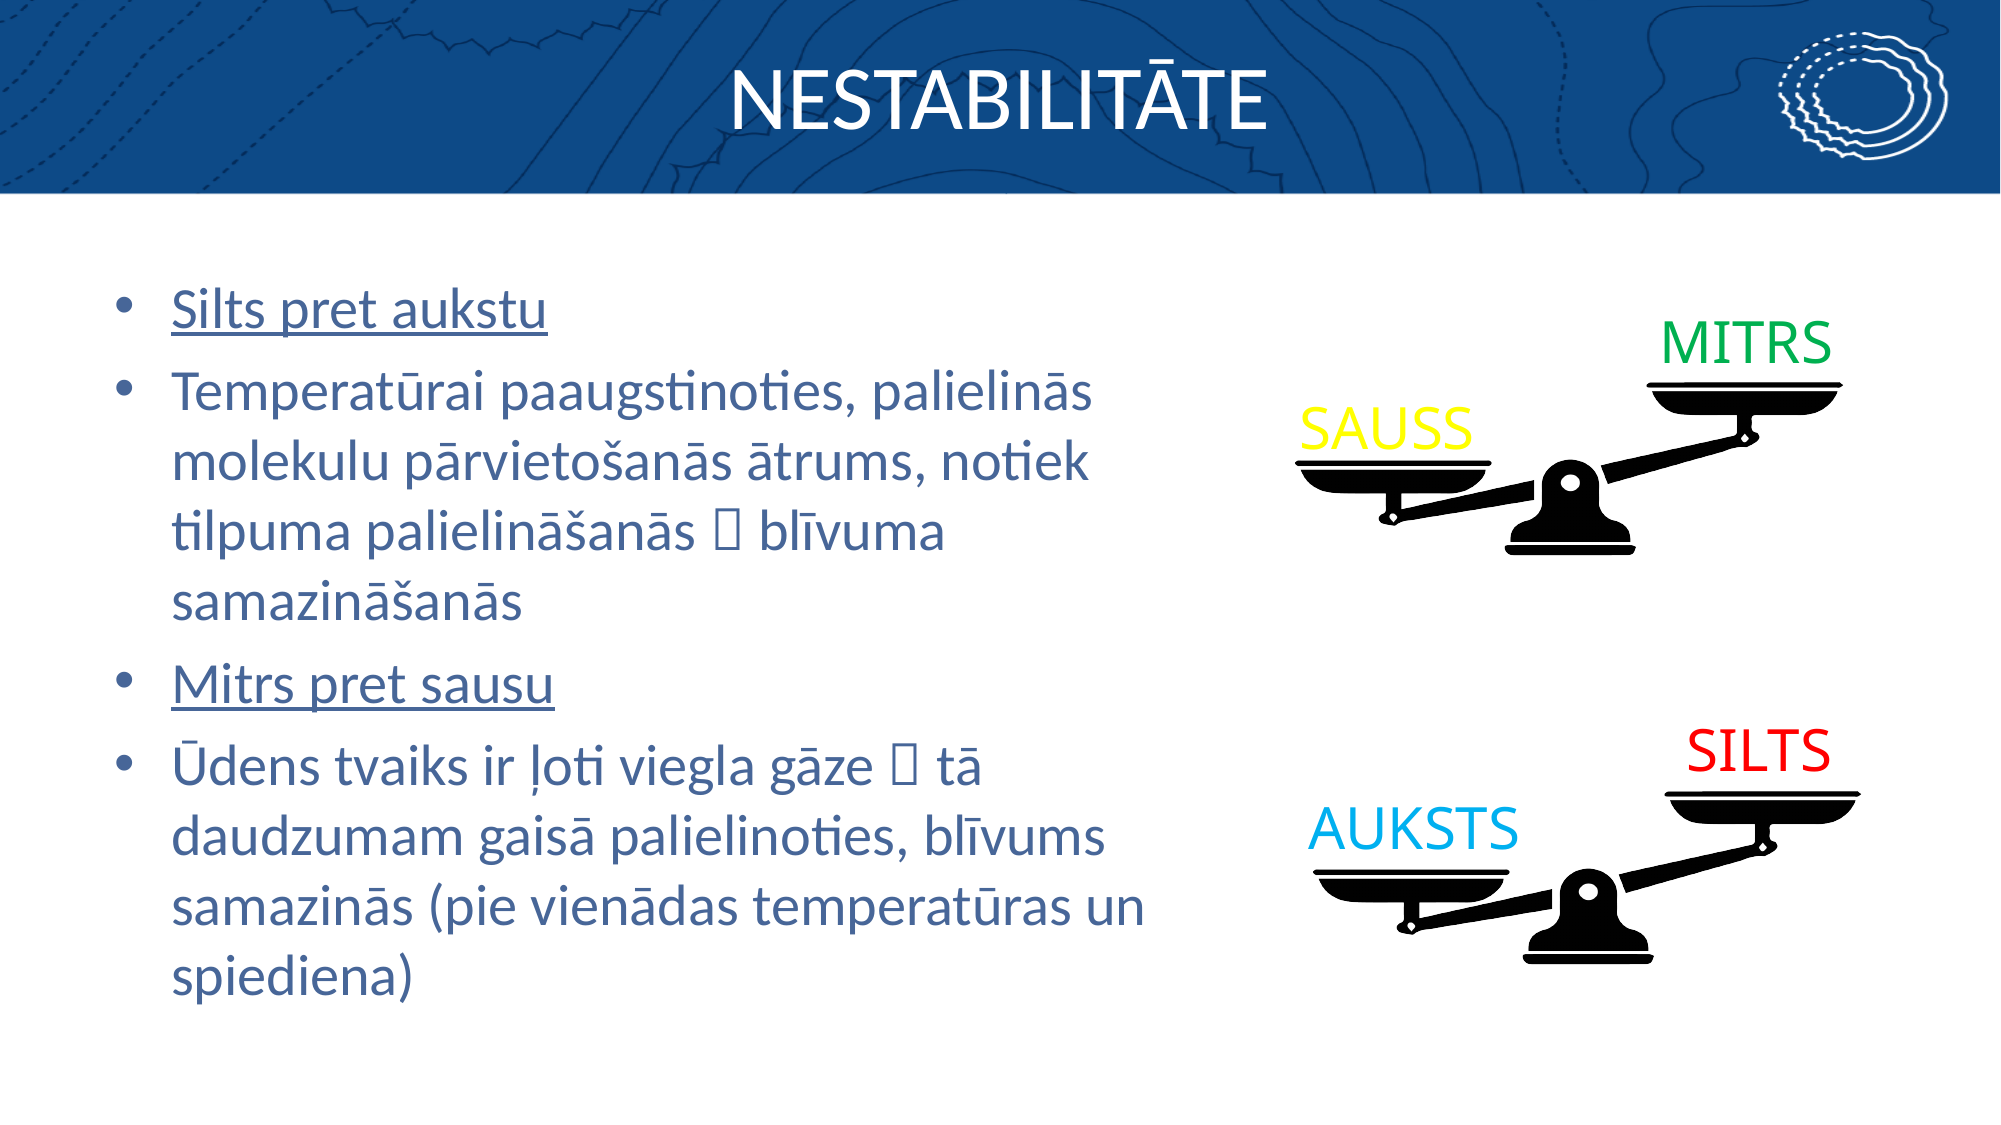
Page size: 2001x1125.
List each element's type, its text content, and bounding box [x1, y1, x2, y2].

picture [0, 0, 2001, 1125]
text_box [1266, 297, 1860, 588]
list Silts pret aukstu Temperatūrai paaugstinoties, palielinās molekulu pārvietošanās ātrums, notiek tilpuma palielināšanās  blīvuma samazināšanās Mitrs pret sausu Ūdens tvaiks ir ļoti viegla gāze  tā daudzumam gaisā palielinoties, blīvums samazinās (pie vienādas temperatūras un spiediena) [99, 262, 1210, 1005]
title NESTABILITĀTE [99, 0, 1900, 187]
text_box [1284, 705, 1884, 997]
